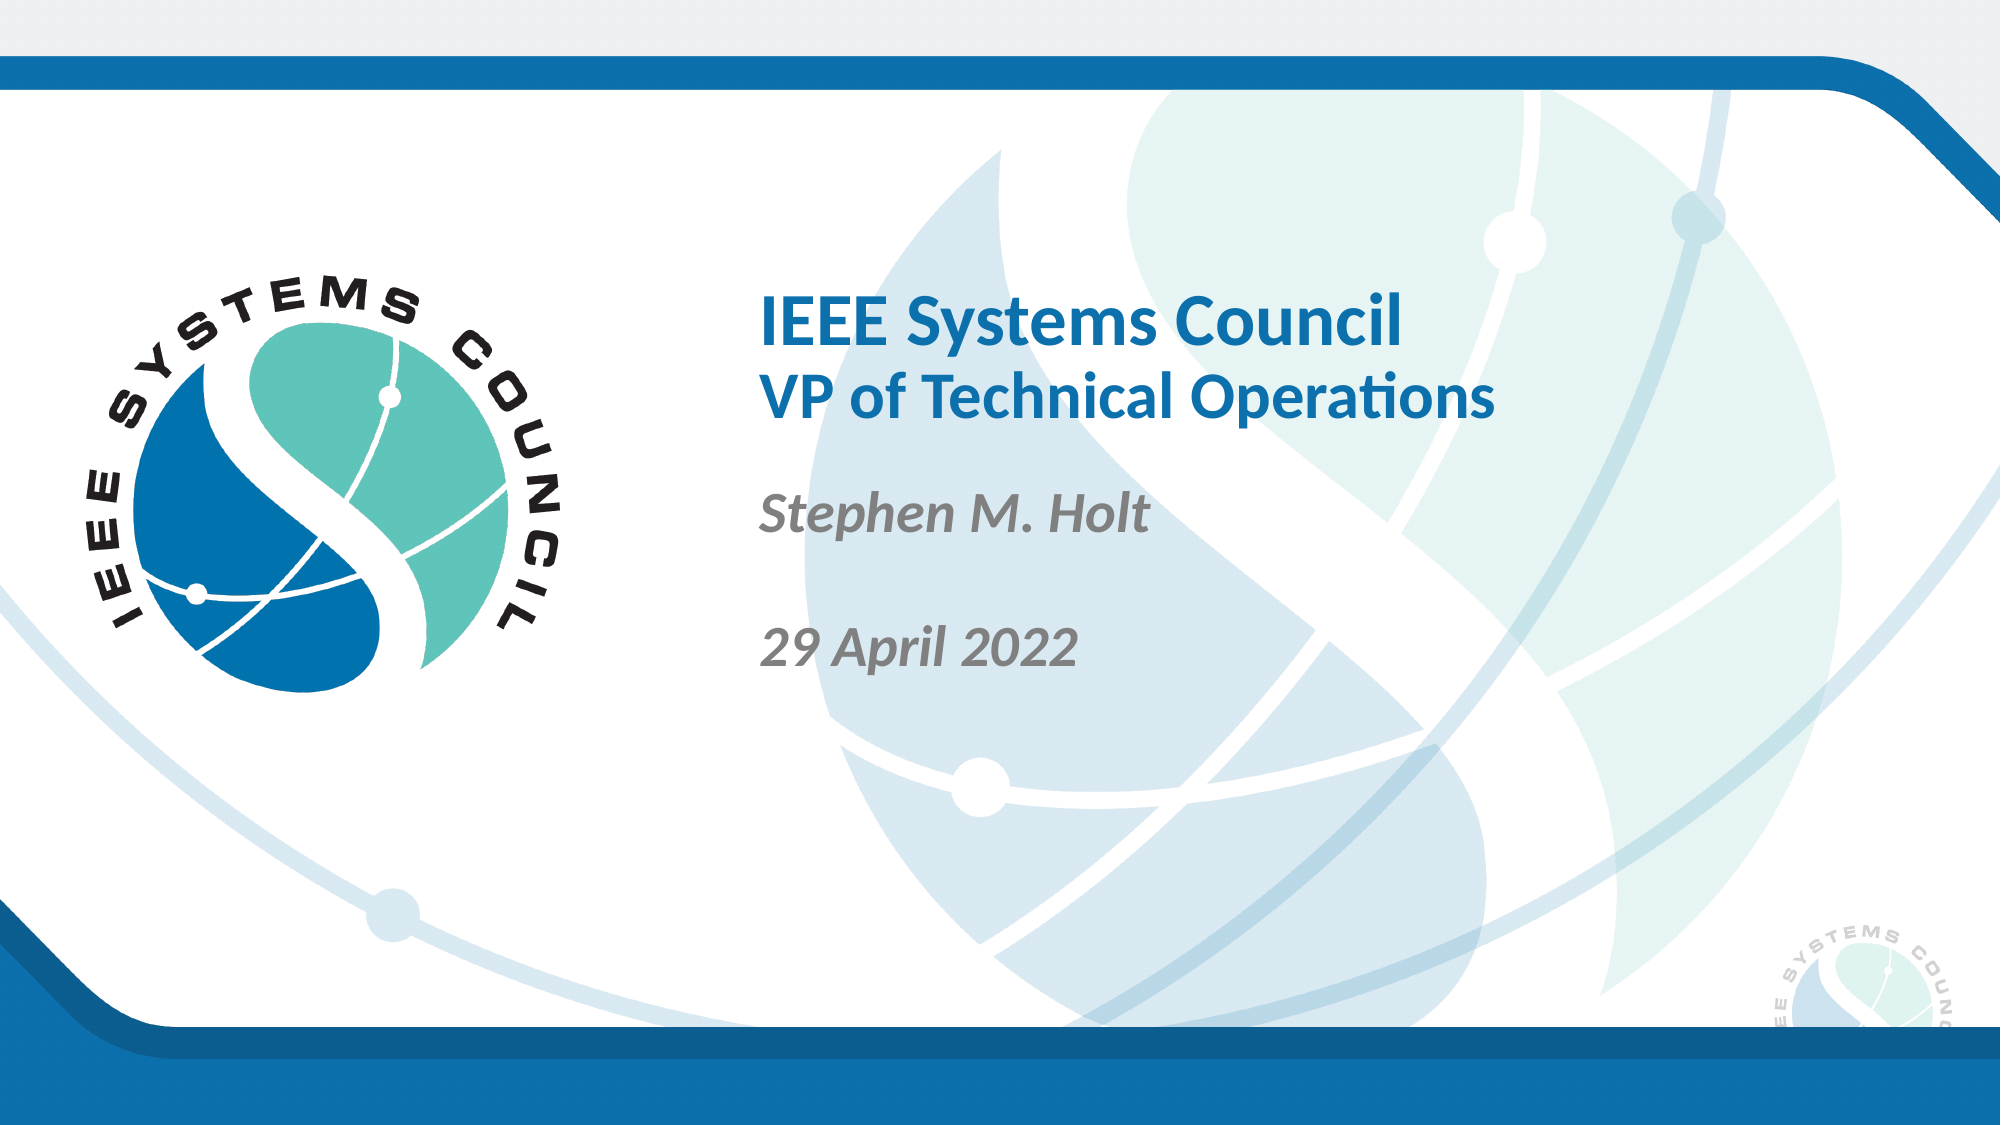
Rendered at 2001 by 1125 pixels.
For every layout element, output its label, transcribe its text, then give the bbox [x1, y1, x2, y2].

text_box IEEE Systems Council VP of Technical Operations [745, 277, 1874, 441]
picture [0, 0, 2000, 1125]
text_box Stephen M. Holt 29 April 2022 [745, 474, 1874, 714]
